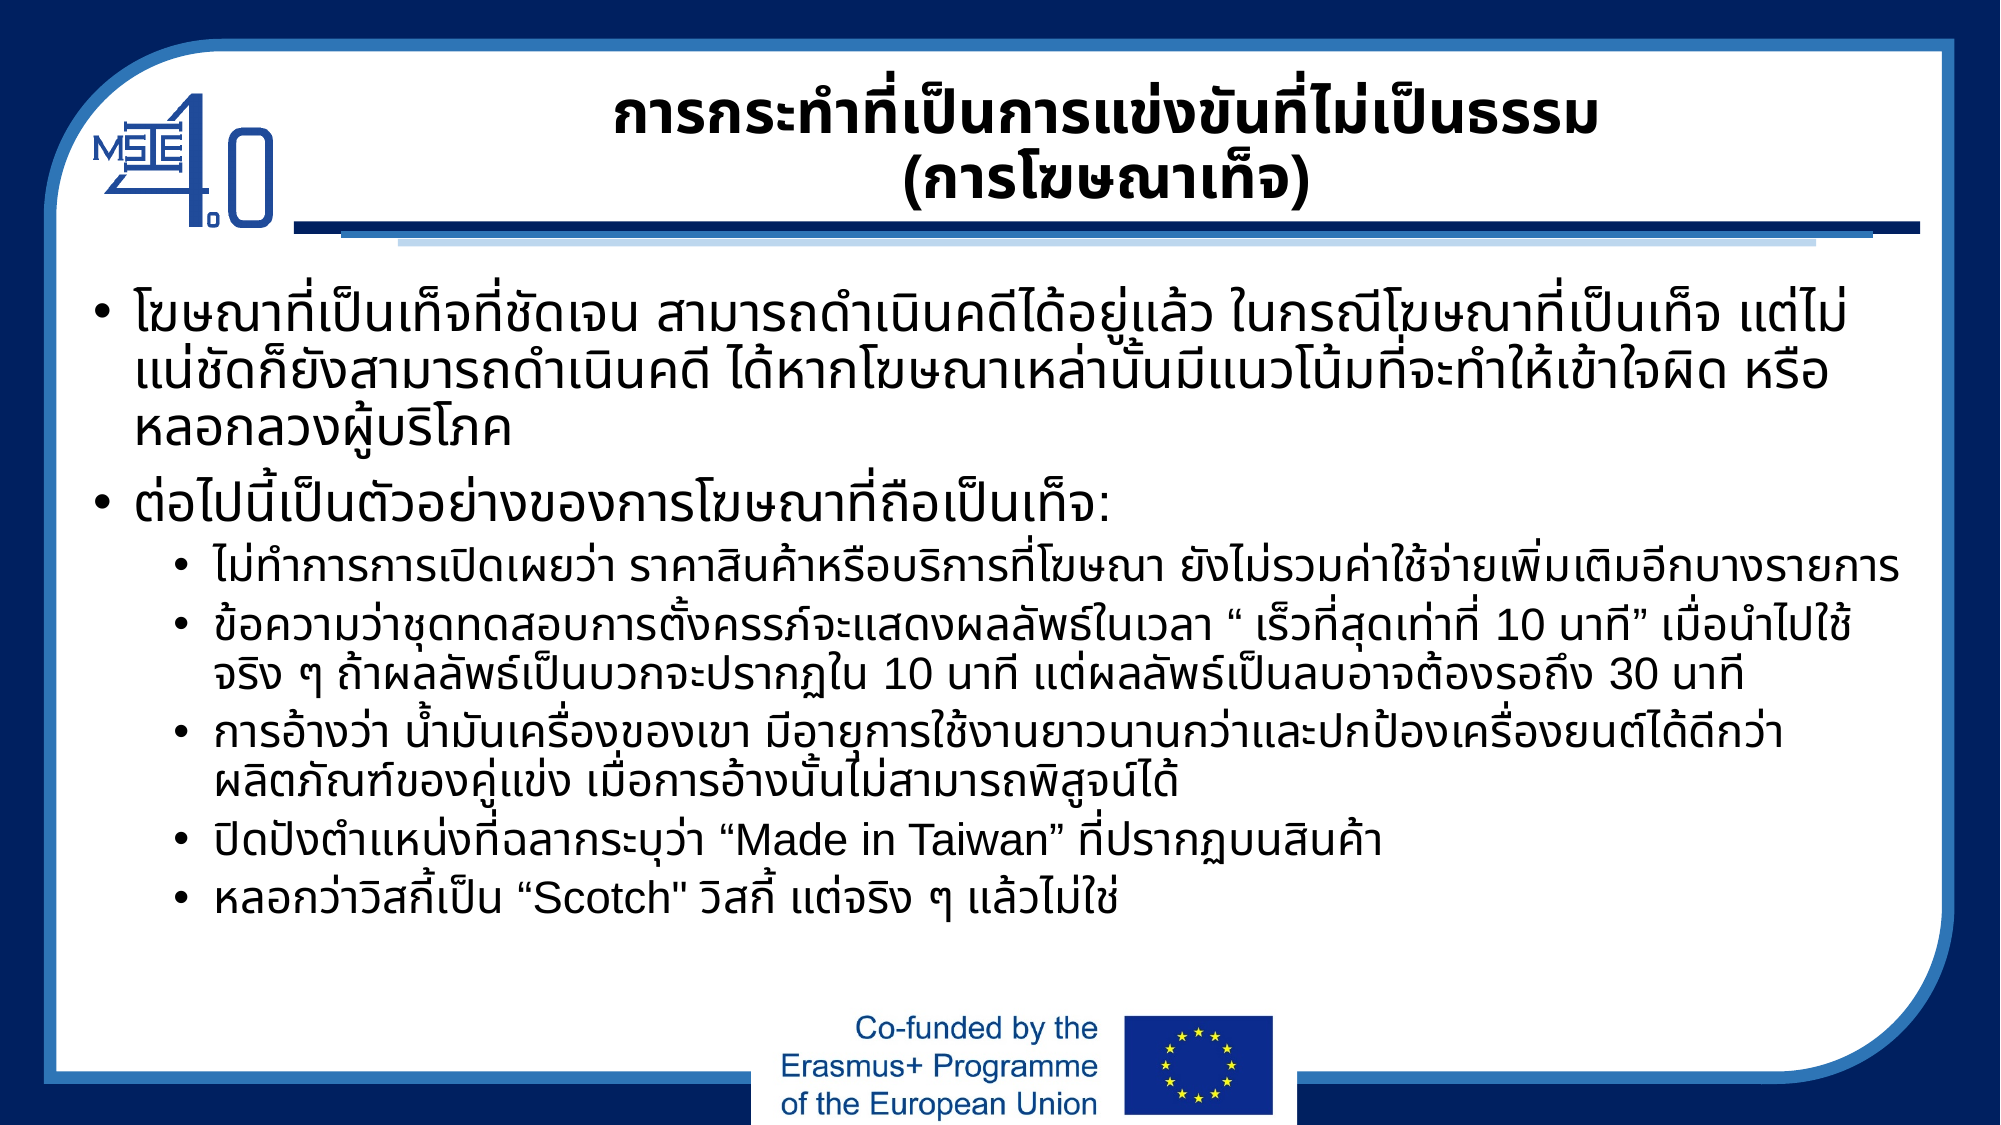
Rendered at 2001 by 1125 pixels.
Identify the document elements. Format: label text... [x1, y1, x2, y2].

title การกระทำที่เป็นการแข่งขันที่ไม่เป็นธรรม (การโฆษณาเท็จ) [294, 73, 1921, 220]
list โฆษณาที่เป็นเท็จที่ชัดเจน สามารถดำเนินคดีได้อยู่แล้ว ในกรณีโฆษณาที่เป็นเท็จ แต่ไม่แน่ชัดก็ยังสามารถดำเนินคดี ได้หากโฆษณาเหล่านั้นมีแนวโน้มที่จะทำให้เข้าใจผิด หรือหลอกลวงผู้บริโภค ต่อไปนี้เป็นตัวอย่างของการโฆษณาที่ถือเป็นเท็จ: ไม่ทำการการเปิดเผยว่า ราคาสินค้าหรือบริการที่โฆษณา ยังไม่รวมค่าใช้จ่ายเพิ่มเติมอีกบางรายการ ข้อความว่าชุดทดสอบการตั้งครรภ์จะแสดงผลลัพธ์ในเวลา “ เร็วที่สุดเท่าที่ 10 นาที” เมื่อนำไปใช้จริง ๆ ถ้าผลลัพธ์เป็นบวกจะปรากฏใน 10 นาที แต่ผลลัพธ์เป็นลบอาจต้องรอถึง 30 นาที การอ้างว่า น้ำมันเครื่องของเขา มีอายุการใช้งานยาวนานกว่าและปกป้องเครื่องยนต์ได้ดีกว่าผลิตภัณฑ์ของคู่แข่ง เมื่อการอ้างนั้นไม่สามารถพิสูจน์ได้ ปิดปังตำแหน่งที่ฉลากระบุว่า “Made in Taiwan” ที่ปรากฏบนสินค้า หลอกว่าวิสกี้เป็น “Scotch" วิสกี้ แต่จริง ๆ แล้วไม่ใช่ [78, 277, 1921, 984]
picture [751, 1003, 1298, 1125]
